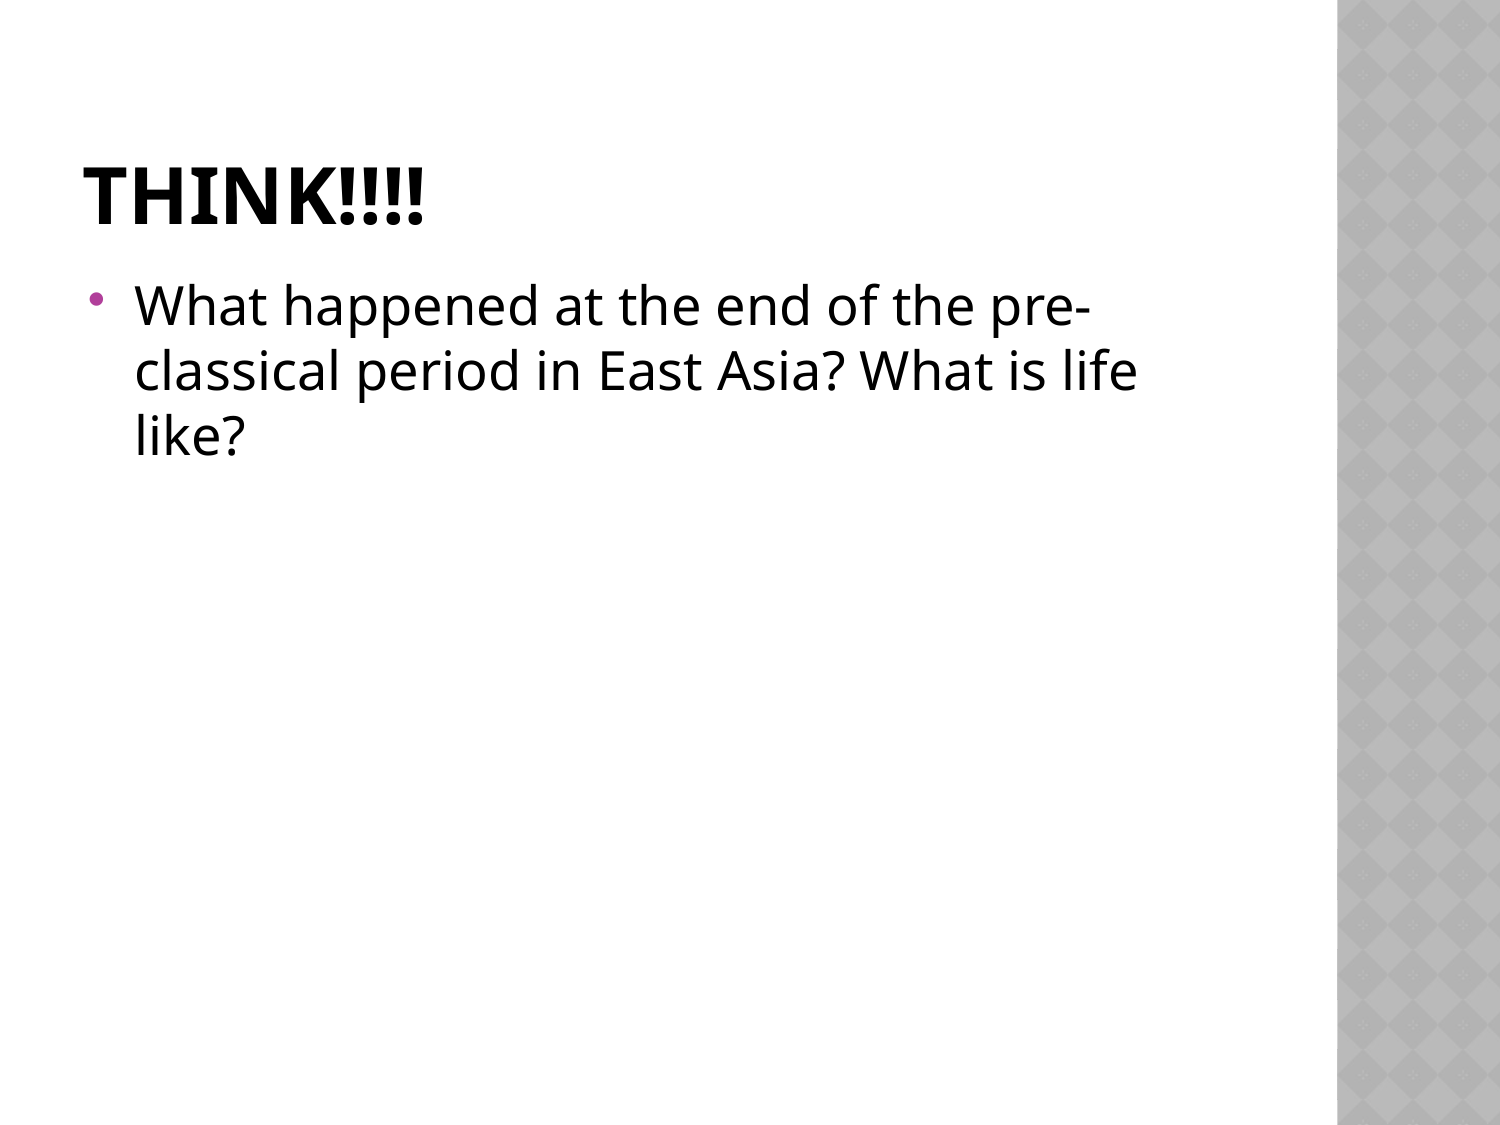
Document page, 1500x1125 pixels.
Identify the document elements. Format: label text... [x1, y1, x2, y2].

list What happened at the end of the pre-classical period in East Asia? What is life like? [75, 264, 1263, 1059]
title THINK!!!! [75, 52, 1263, 240]
